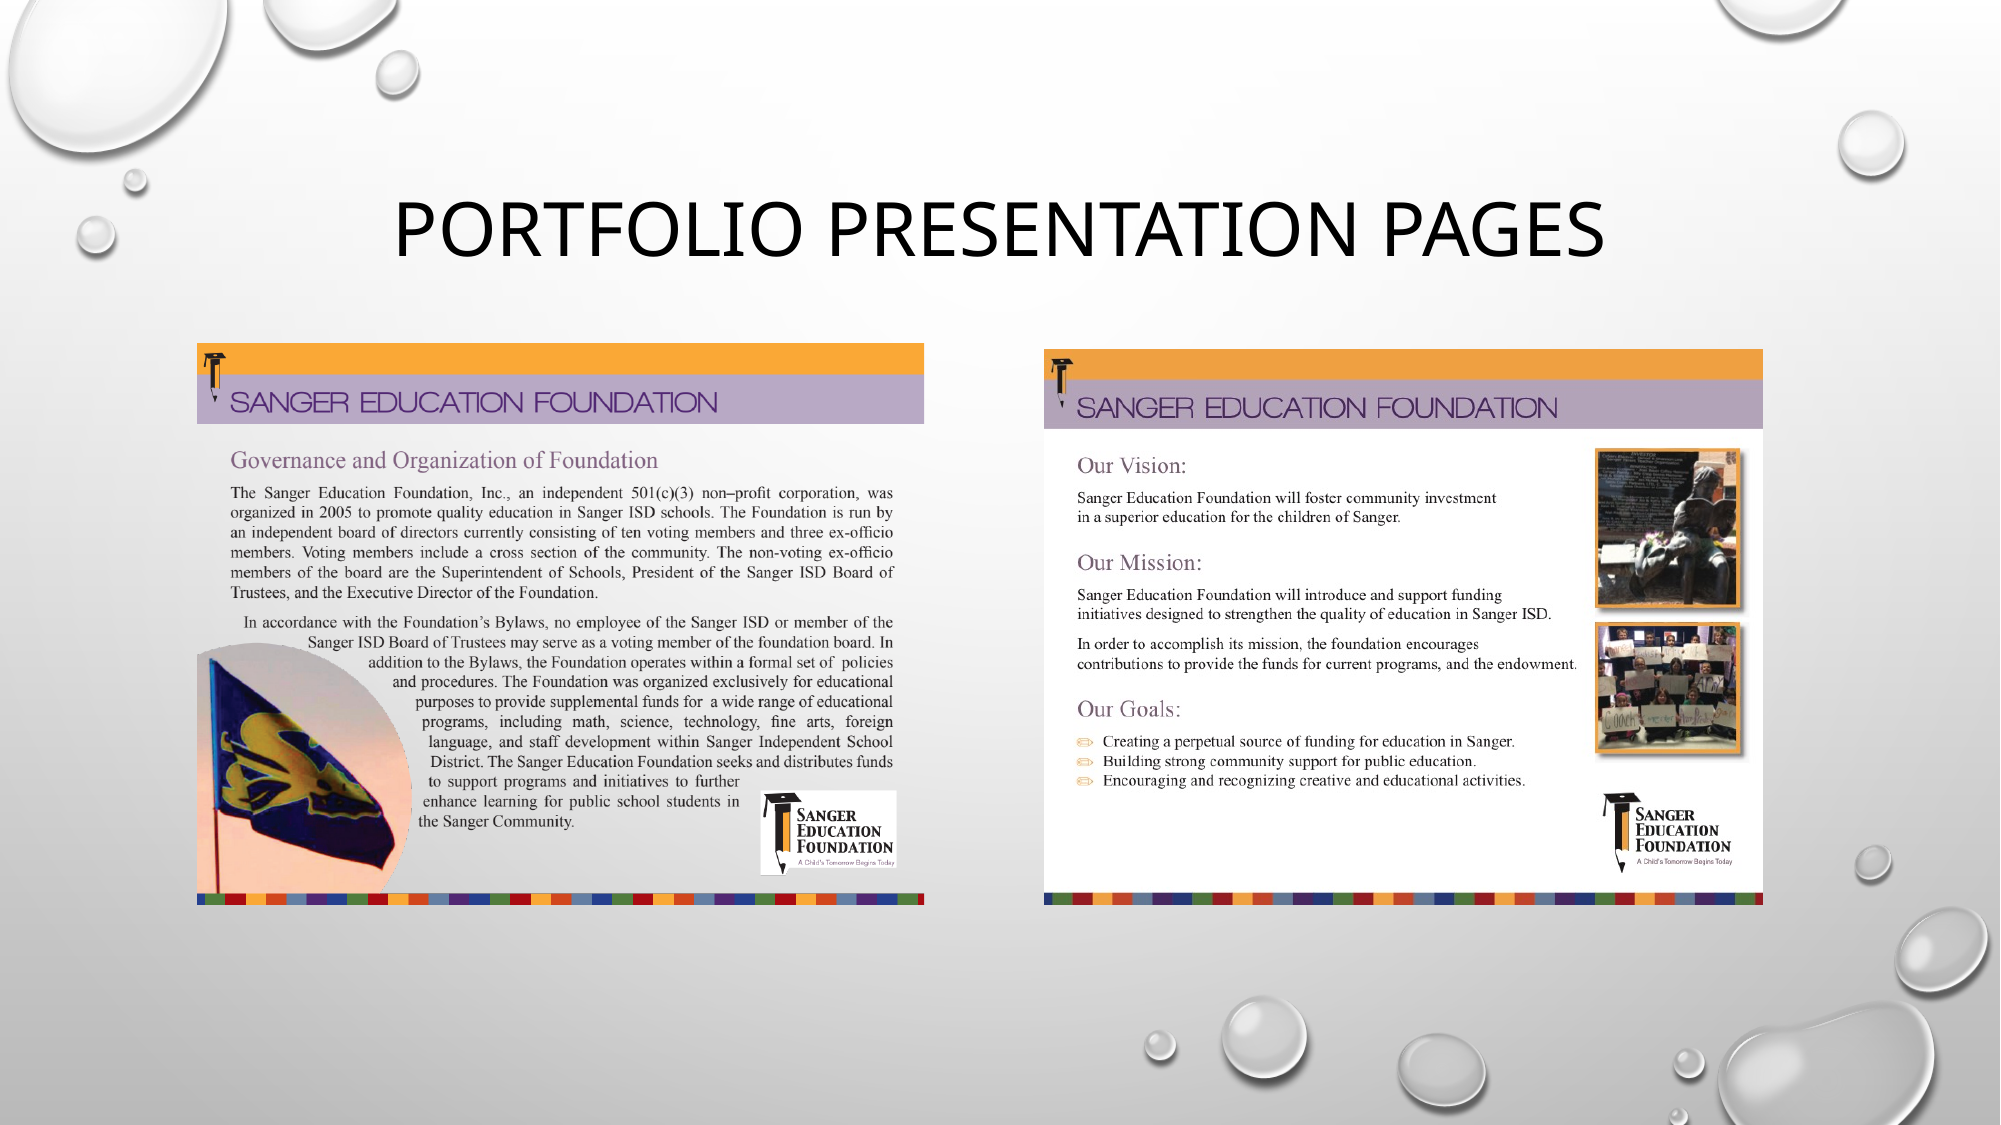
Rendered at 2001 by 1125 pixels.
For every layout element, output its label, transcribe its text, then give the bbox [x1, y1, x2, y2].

title Portfolio Presentation Pages [149, 101, 1851, 364]
picture [0, 0, 2000, 1125]
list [196, 342, 925, 906]
